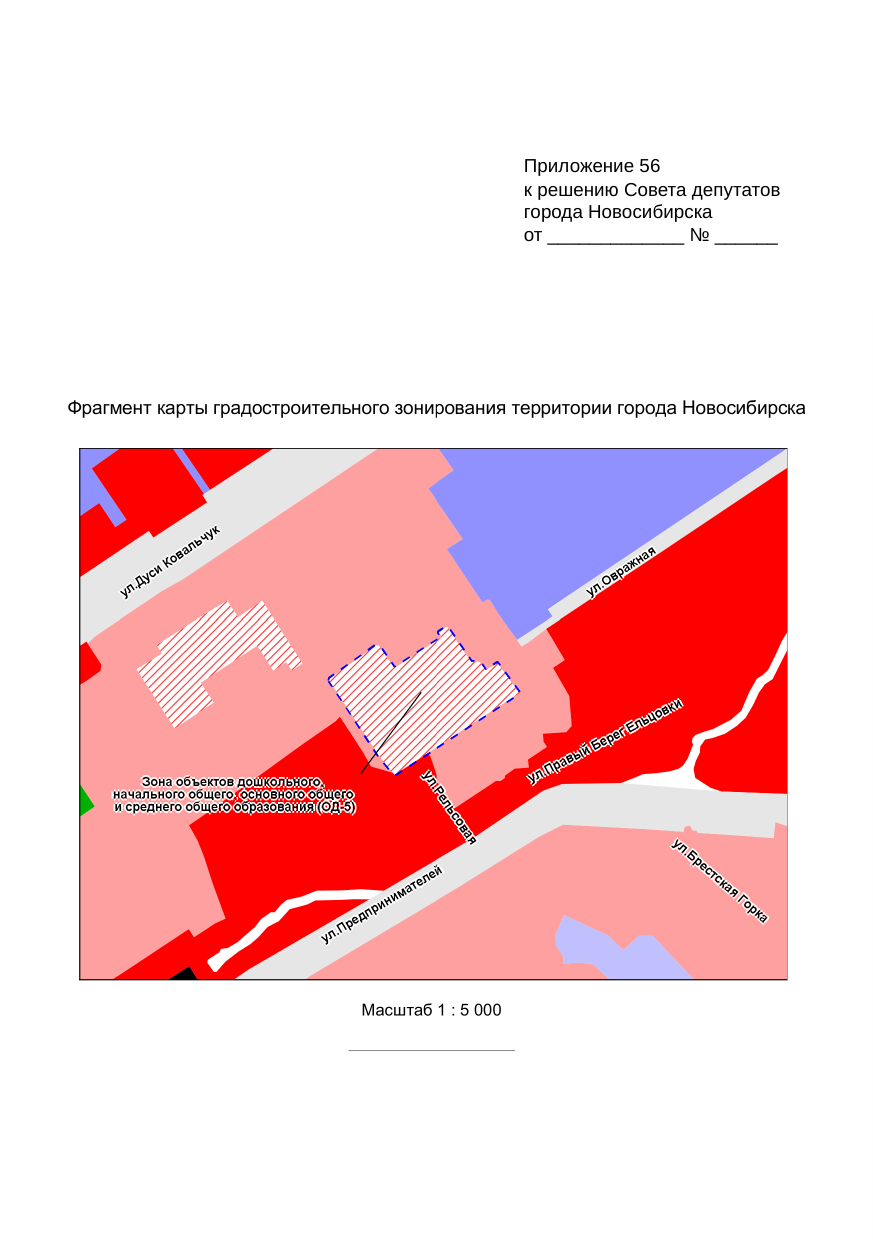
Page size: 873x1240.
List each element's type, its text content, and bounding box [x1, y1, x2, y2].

text_box к решению Совета депутатов города Новосибирска от _____________ № ______ [523, 177, 791, 246]
text_box Приложение 56 [523, 153, 711, 177]
picture [0, 306, 873, 1240]
